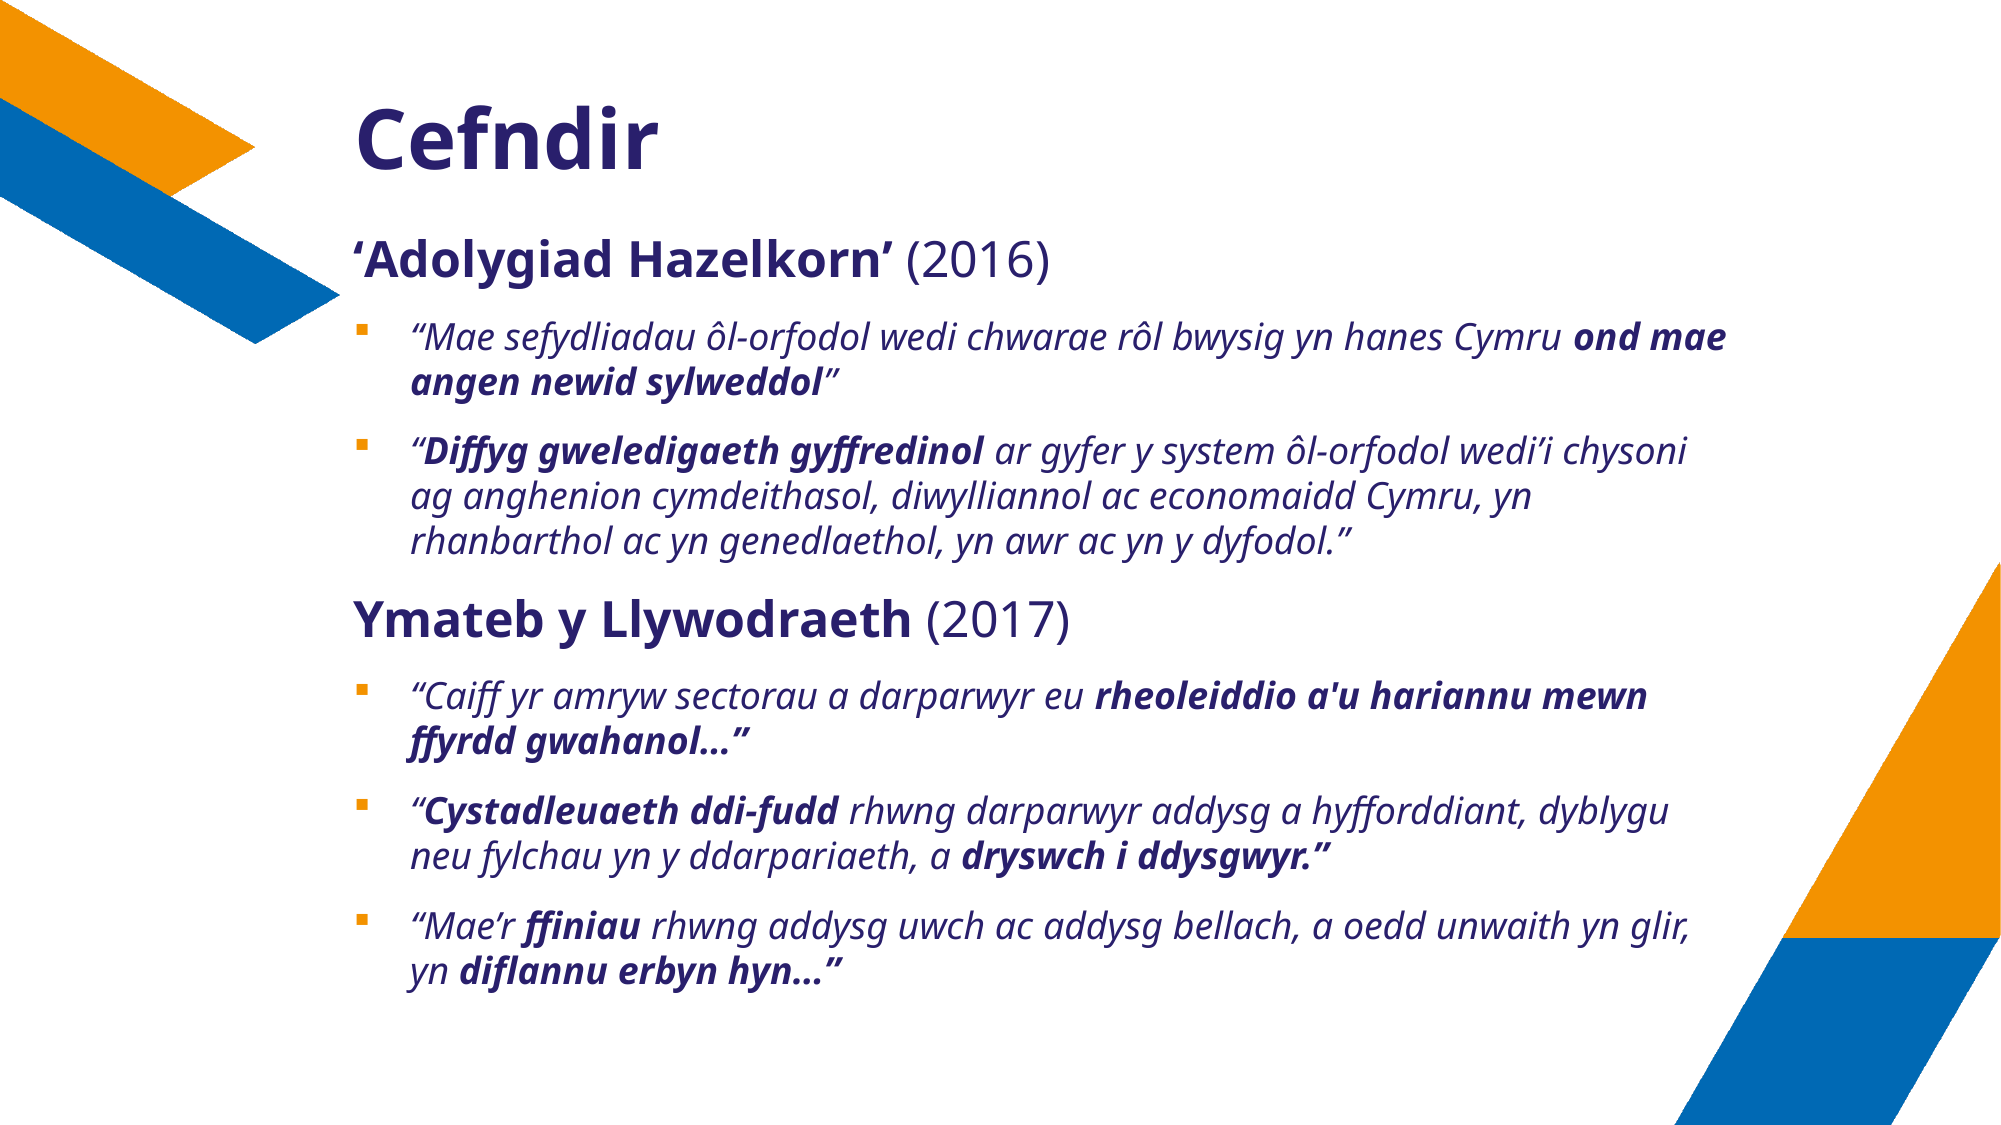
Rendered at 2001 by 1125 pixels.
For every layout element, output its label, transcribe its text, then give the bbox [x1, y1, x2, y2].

picture [1674, 562, 2001, 1125]
title Cefndir [340, 78, 1757, 282]
picture [0, 0, 340, 344]
text_box ‘Adolygiad Hazelkorn’ (2016) “Mae sefydliadau ôl-orfodol wedi chwarae rôl bwysig yn hanes Cymru ond mae angen newid sylweddol” “Diffyg gweledigaeth gyffredinol ar gyfer y system ôl-orfodol wedi’i chysoni ag anghenion cymdeithasol, diwylliannol ac economaidd Cymru, yn rhanbarthol ac yn genedlaethol, yn awr ac yn y dyfodol.” Ymateb y Llywodraeth (2017) “Caiff yr amryw sectorau a darparwyr eu rheoleiddio a'u hariannu mewn ffyrdd gwahanol…” “Cystadleuaeth ddi-fudd rhwng darparwyr addysg a hyfforddiant, dyblygu neu fylchau yn y ddarpariaeth, a dryswch i ddysgwyr.” “Mae’r ffiniau rhwng addysg uwch ac addysg bellach, a oedd unwaith yn glir, yn diflannu erbyn hyn…” [339, 220, 1743, 1090]
